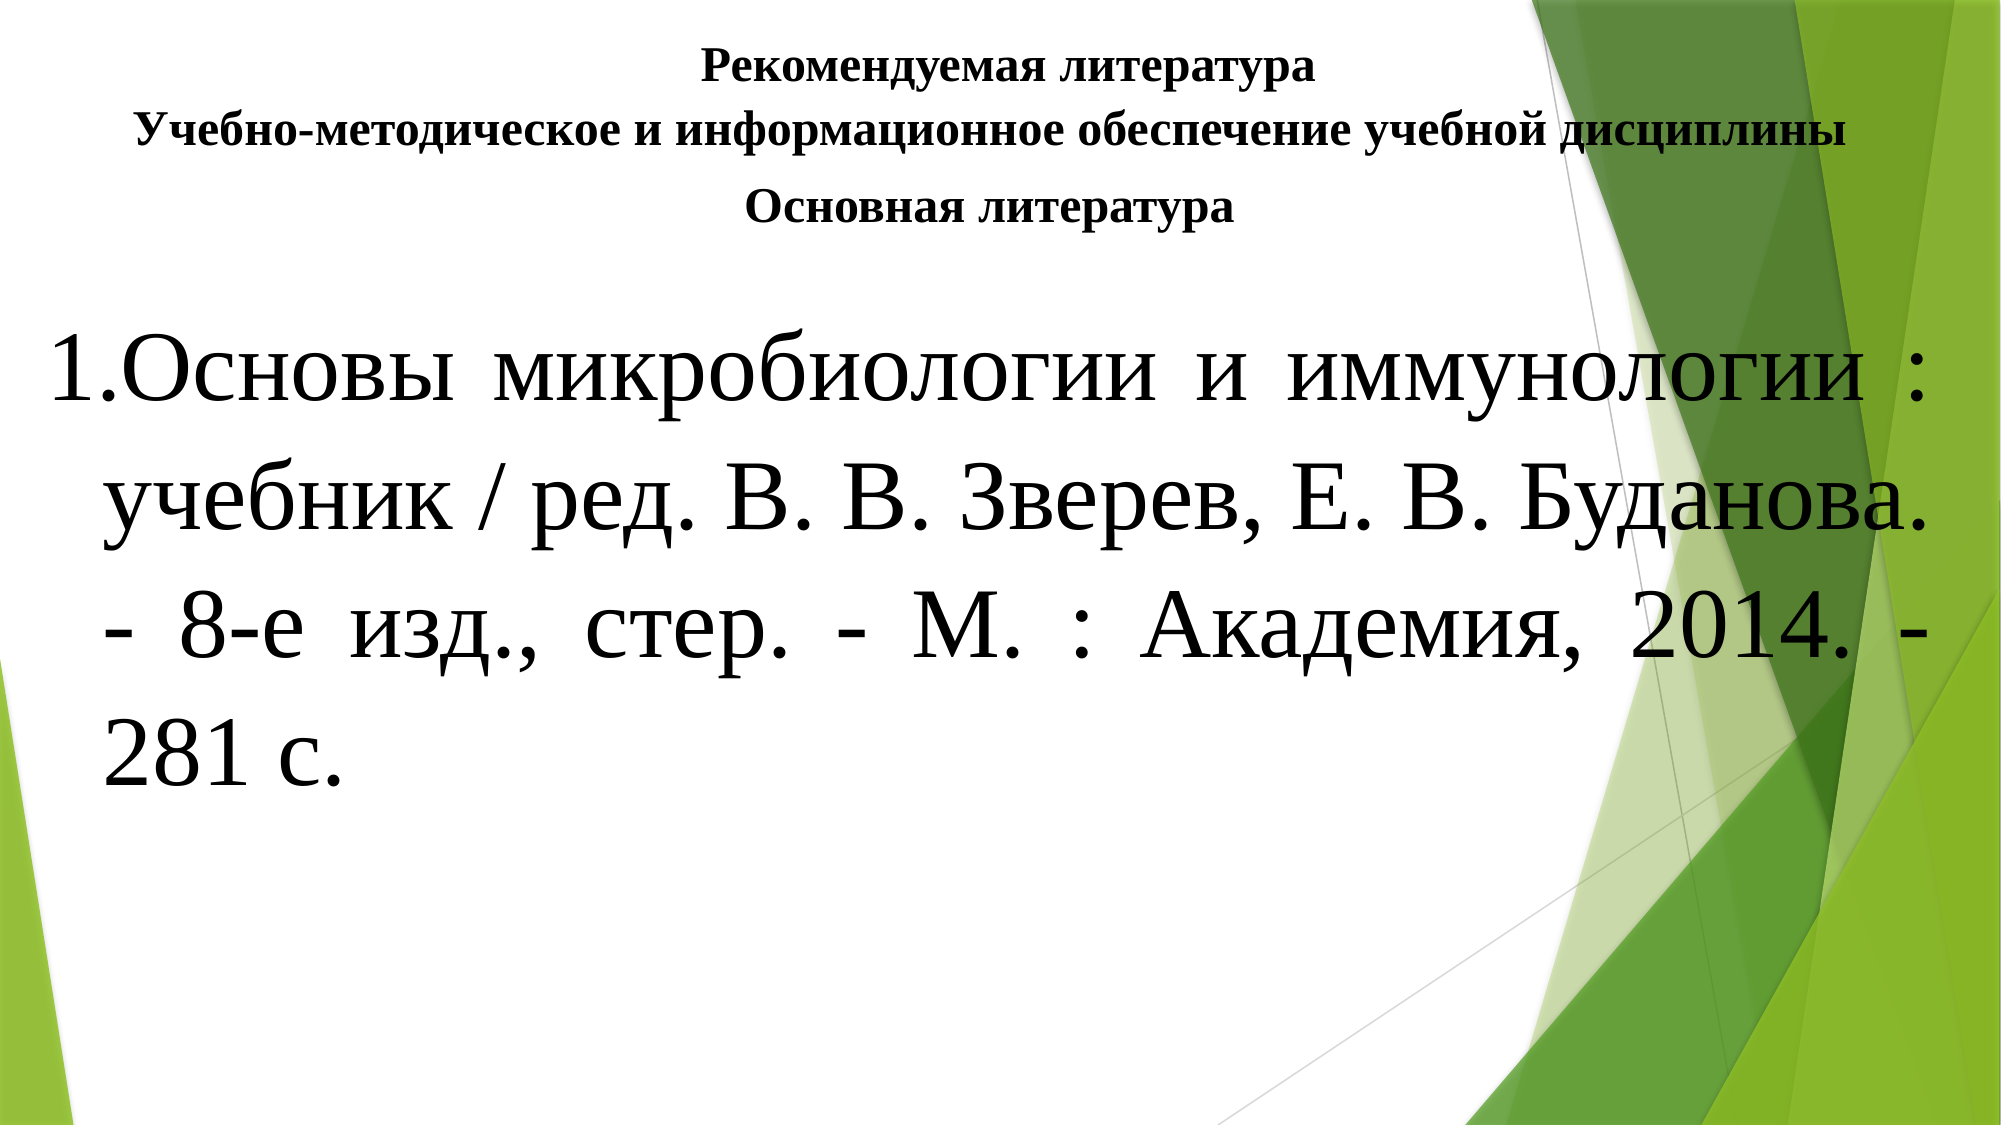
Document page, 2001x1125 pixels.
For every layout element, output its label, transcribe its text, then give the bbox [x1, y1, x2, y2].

text_box Рекомендуемая литература Учебно-методическое и информационное обеспечение учебной дисциплины Основная литература Основы микробиологии и иммунологии : учебник / ред. В. В. Зверев, Е. В. Буданова. - 8-е изд., стер. - М. : Академия, 2014. - 281 с. [31, 24, 1948, 890]
